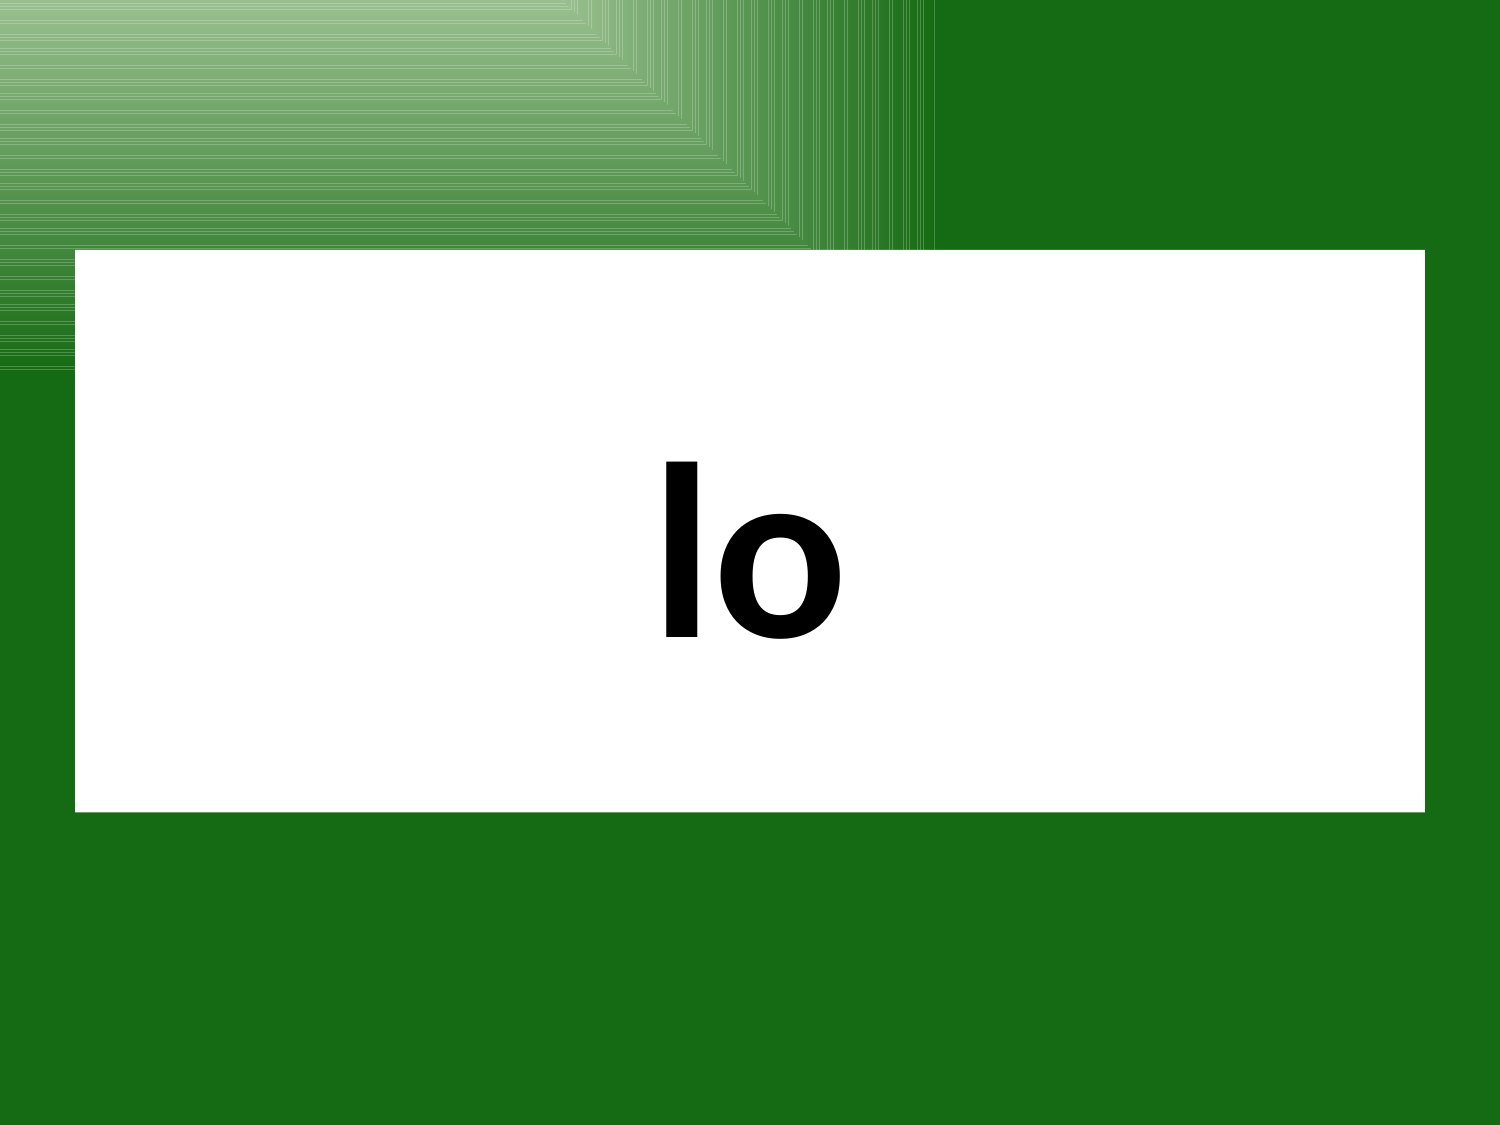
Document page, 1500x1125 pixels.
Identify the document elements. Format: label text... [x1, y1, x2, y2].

list lo [74, 249, 1426, 813]
